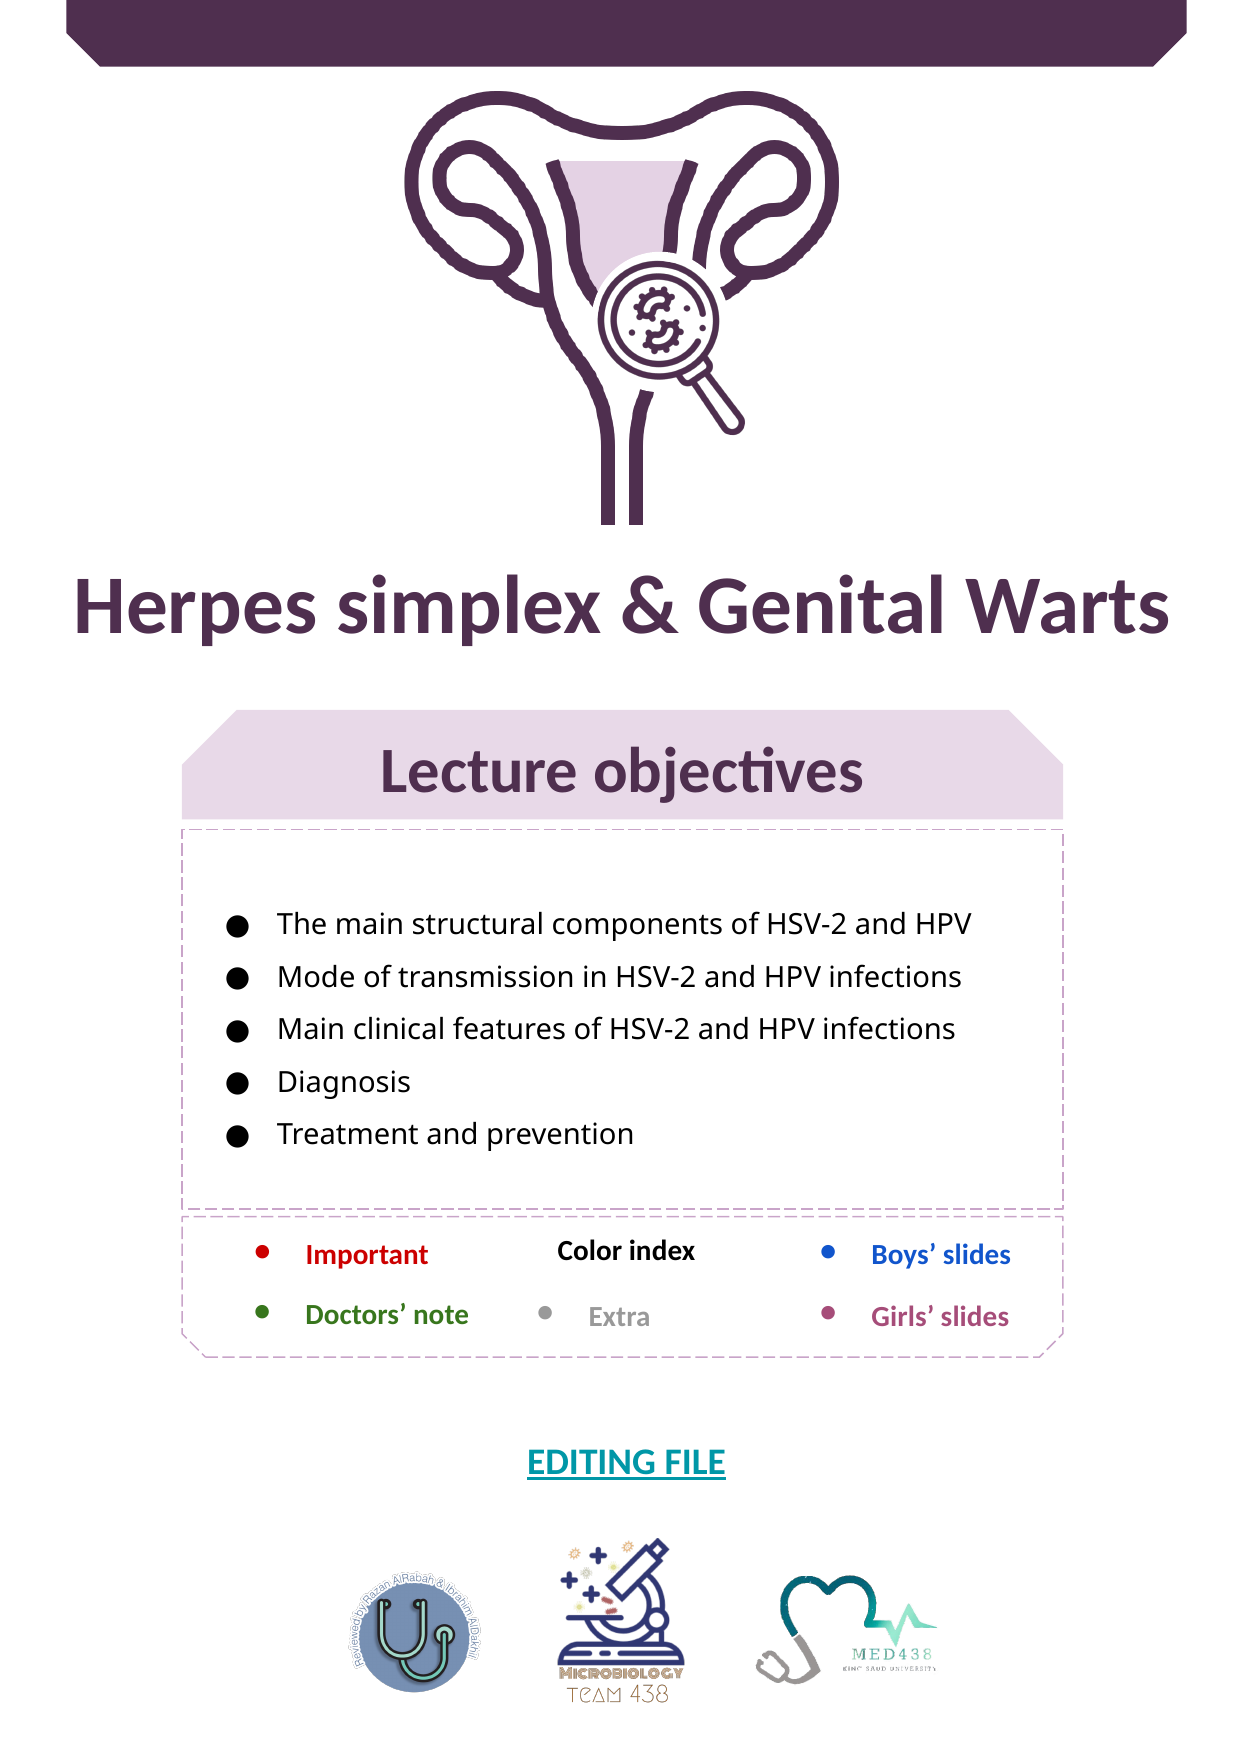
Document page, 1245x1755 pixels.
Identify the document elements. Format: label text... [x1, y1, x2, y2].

text_box [182, 1216, 1063, 1358]
text_box Boys’ slides [779, 1230, 1063, 1276]
text_box The main structural components of HSV-2 and HPV Mode of transmission in HSV-2 and HPV infections Main clinical features of HSV-2 and HPV infections Diagnosis Treatment and prevention [181, 829, 1064, 1209]
text_box Important [213, 1230, 464, 1276]
text_box Lecture objectives [181, 712, 1064, 822]
text_box [181, 805, 190, 820]
text_box Color index [518, 1216, 736, 1283]
text_box Extra [496, 1292, 747, 1337]
text_box Doctors’ note [213, 1292, 500, 1334]
picture [746, 1570, 949, 1693]
picture [552, 1538, 691, 1713]
text_box [66, 0, 1187, 67]
text_box Herpes simplex & Genital Warts [0, 520, 1245, 680]
text_box EDITING FILE [374, 1426, 879, 1493]
text_box Girls’ slides [779, 1292, 1030, 1337]
text_box [1055, 805, 1064, 820]
picture [397, 83, 846, 532]
picture [345, 1561, 484, 1701]
